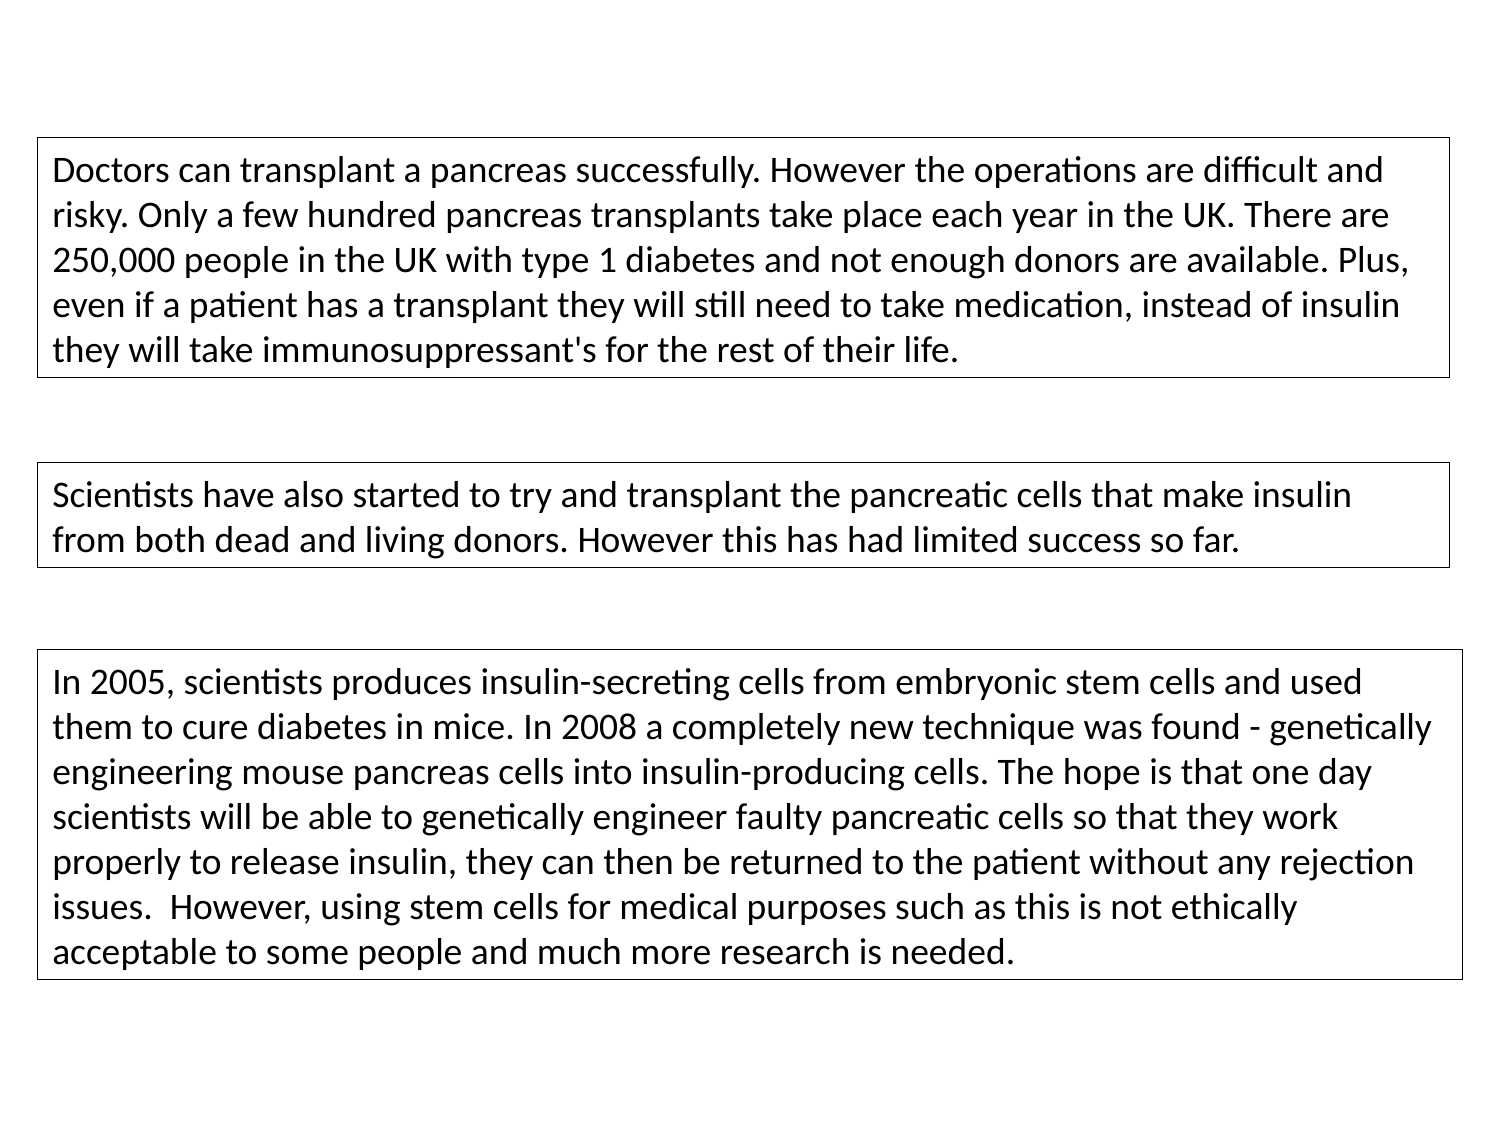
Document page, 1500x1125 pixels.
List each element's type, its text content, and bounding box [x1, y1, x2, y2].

text_box In 2005, scientists produces insulin-secreting cells from embryonic stem cells and used them to cure diabetes in mice. In 2008 a completely new technique was found - genetically engineering mouse pancreas cells into insulin-producing cells. The hope is that one day scientists will be able to genetically engineer faulty pancreatic cells so that they work properly to release insulin, they can then be returned to the patient without any rejection issues. However, using stem cells for medical purposes such as this is not ethically acceptable to some people and much more research is needed. [37, 649, 1463, 980]
text_box Doctors can transplant a pancreas successfully. However the operations are difficult and risky. Only a few hundred pancreas transplants take place each year in the UK. There are 250,000 people in the UK with type 1 diabetes and not enough donors are available. Plus, even if a patient has a transplant they will still need to take medication, instead of insulin they will take immunosuppressant's for the rest of their life. [37, 137, 1450, 378]
text_box Scientists have also started to try and transplant the pancreatic cells that make insulin from both dead and living donors. However this has had limited success so far. [37, 462, 1450, 568]
